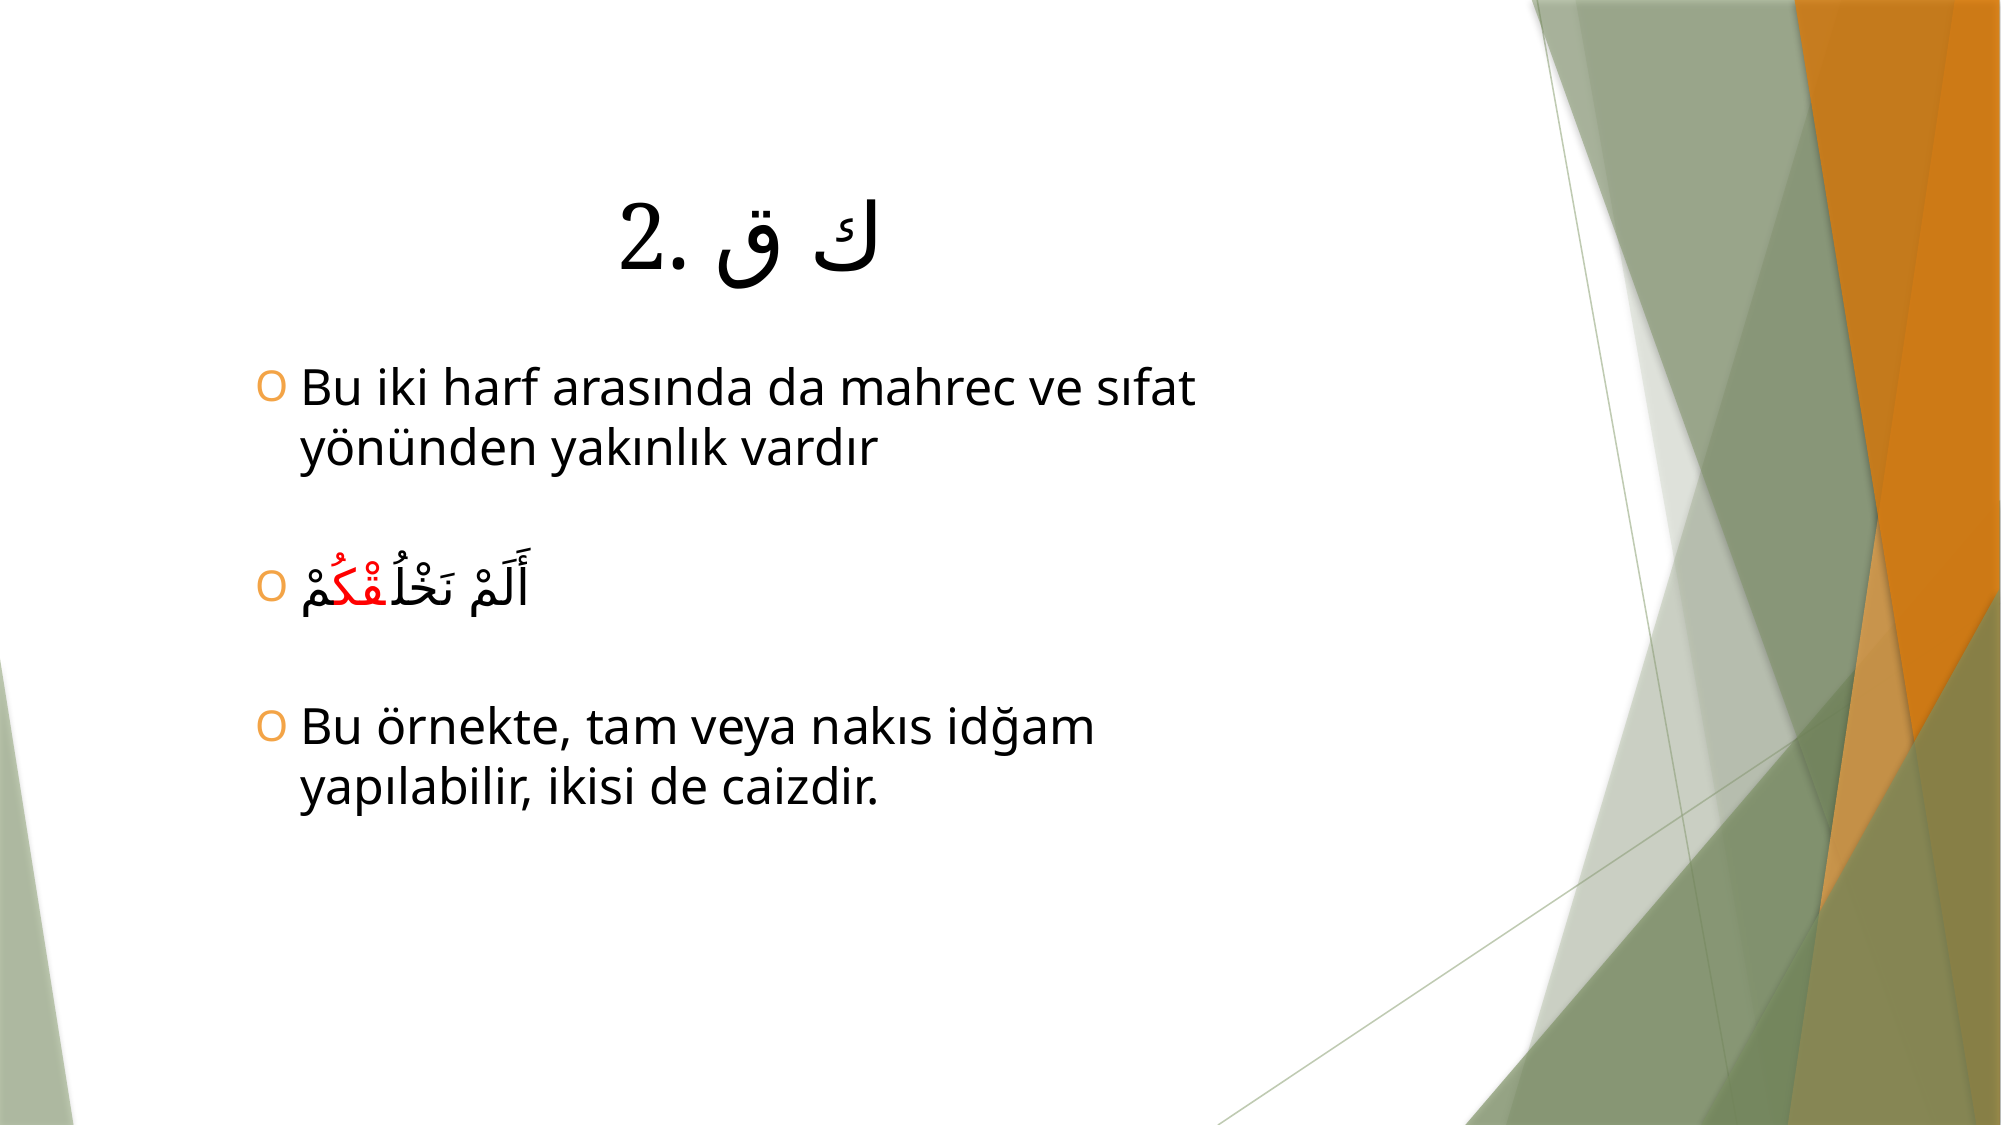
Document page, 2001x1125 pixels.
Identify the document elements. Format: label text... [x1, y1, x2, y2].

text_box Bu iki harf arasında da mahrec ve sıfat yönünden yakınlık vardır أَلَمْ نَخْلُقْكُمْ Bu örnekte, tam veya nakıs idğam yapılabilir, ikisi de caizdir. [239, 347, 1257, 939]
text_box 2. ك ق [179, 134, 1323, 332]
